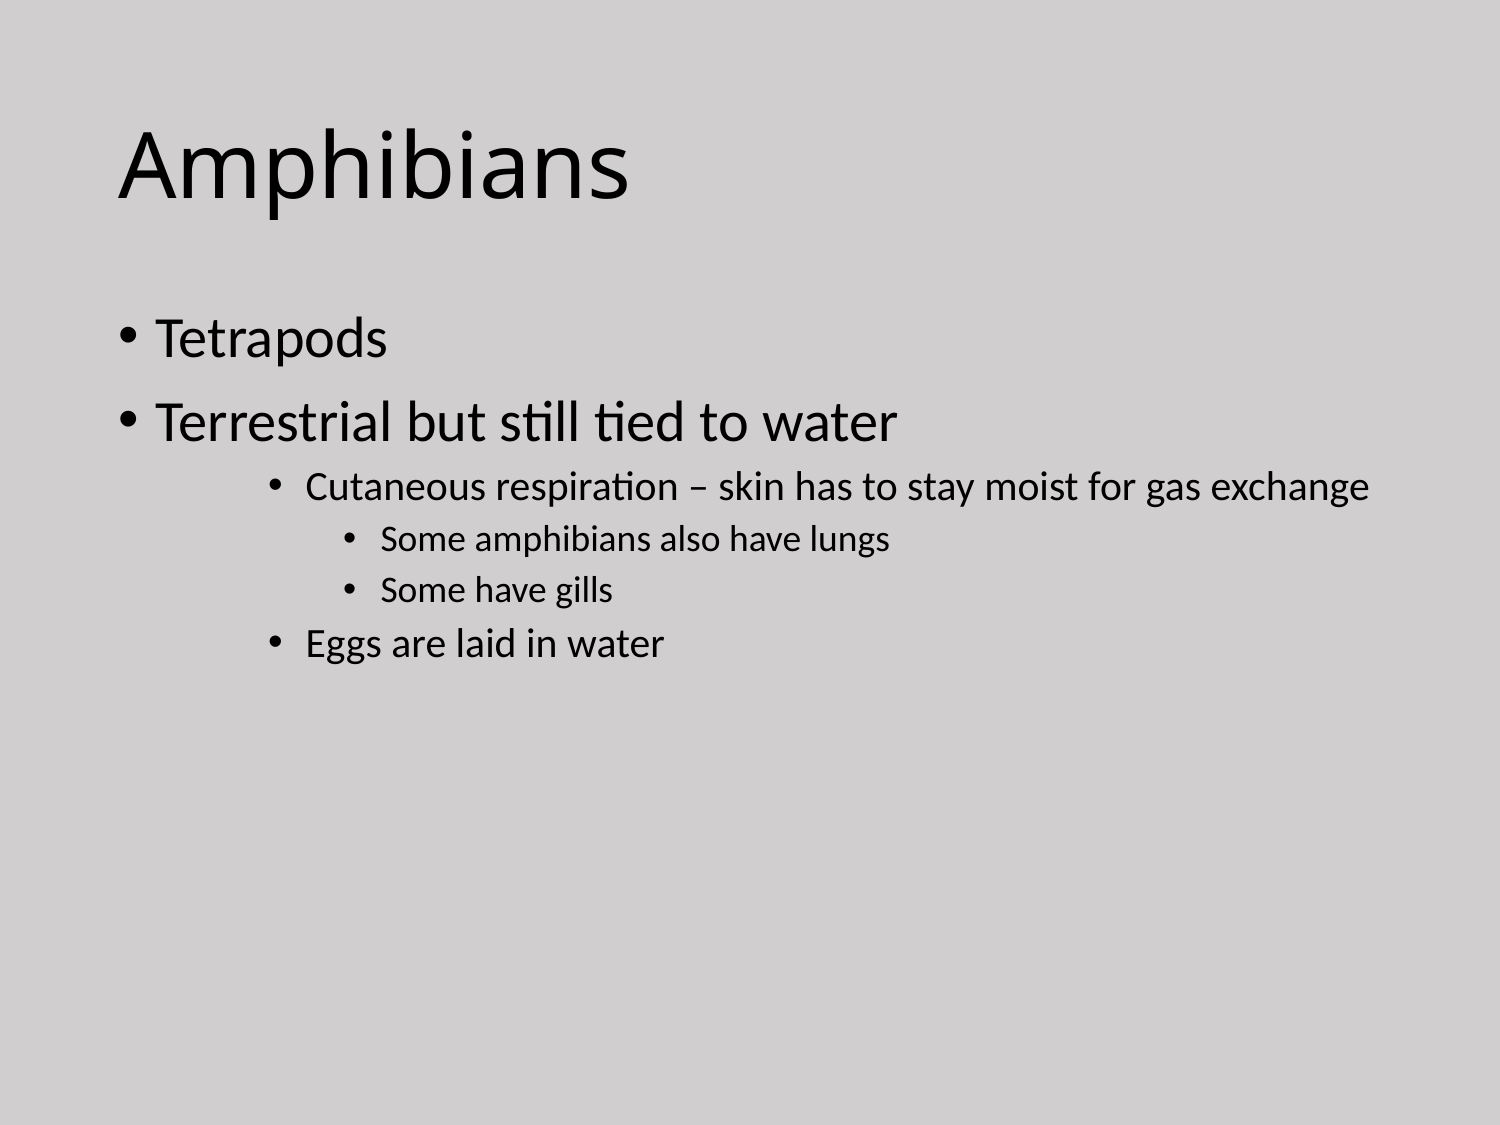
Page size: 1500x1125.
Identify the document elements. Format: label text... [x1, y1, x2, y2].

list Tetrapods Terrestrial but still tied to water Cutaneous respiration – skin has to stay moist for gas exchange Some amphibians also have lungs Some have gills Eggs are laid in water [103, 299, 1397, 1014]
title Amphibians [103, 59, 1397, 278]
